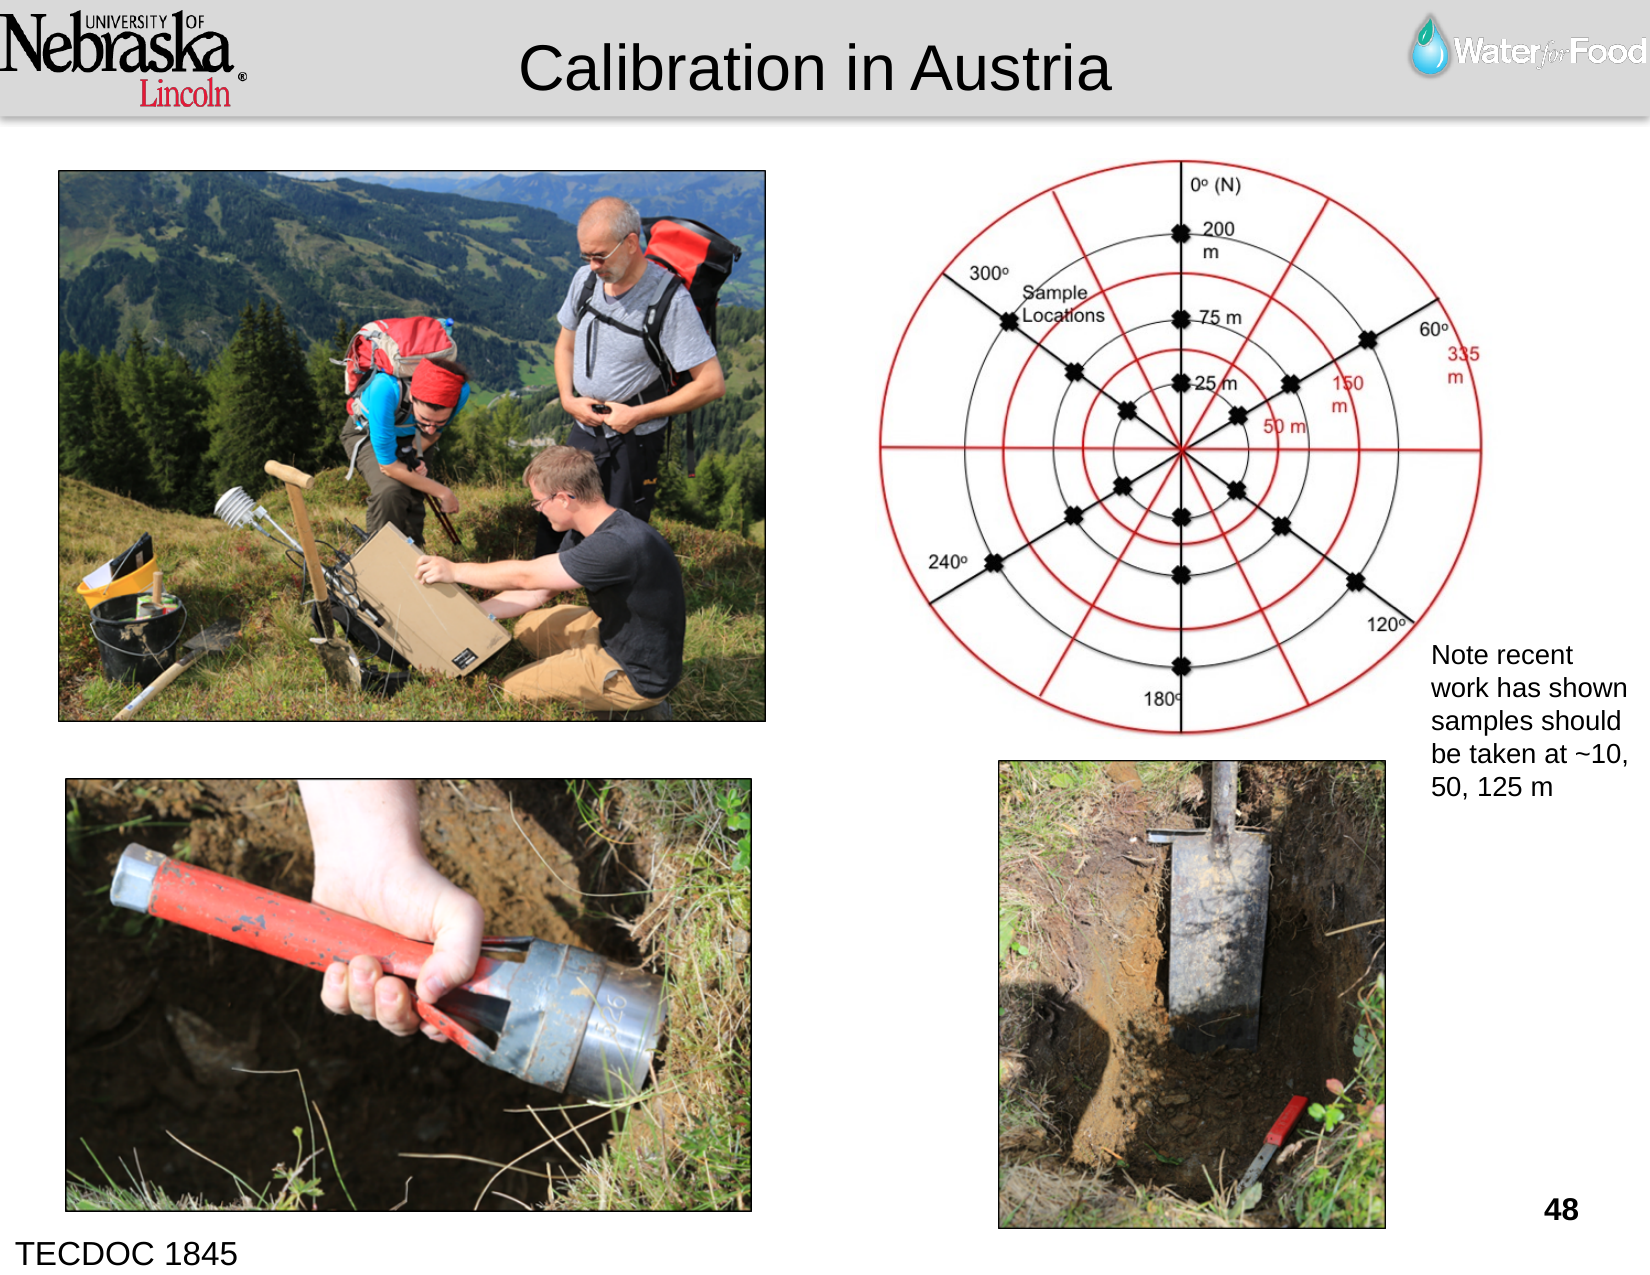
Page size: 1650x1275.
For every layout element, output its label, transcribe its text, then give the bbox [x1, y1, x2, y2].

text_box Calibration in Austria [14, 18, 1617, 112]
picture [0, 10, 247, 107]
picture [64, 778, 752, 1212]
picture [58, 170, 767, 722]
text_box TECDOC 1845 [0, 1224, 585, 1275]
picture [1404, 9, 1646, 82]
picture [875, 158, 1509, 739]
slide_number 48 [1528, 1181, 1603, 1239]
text_box Note recent work has shown samples should be taken at ~10, 50, 125 m [1416, 629, 1650, 810]
picture [998, 759, 1386, 1229]
